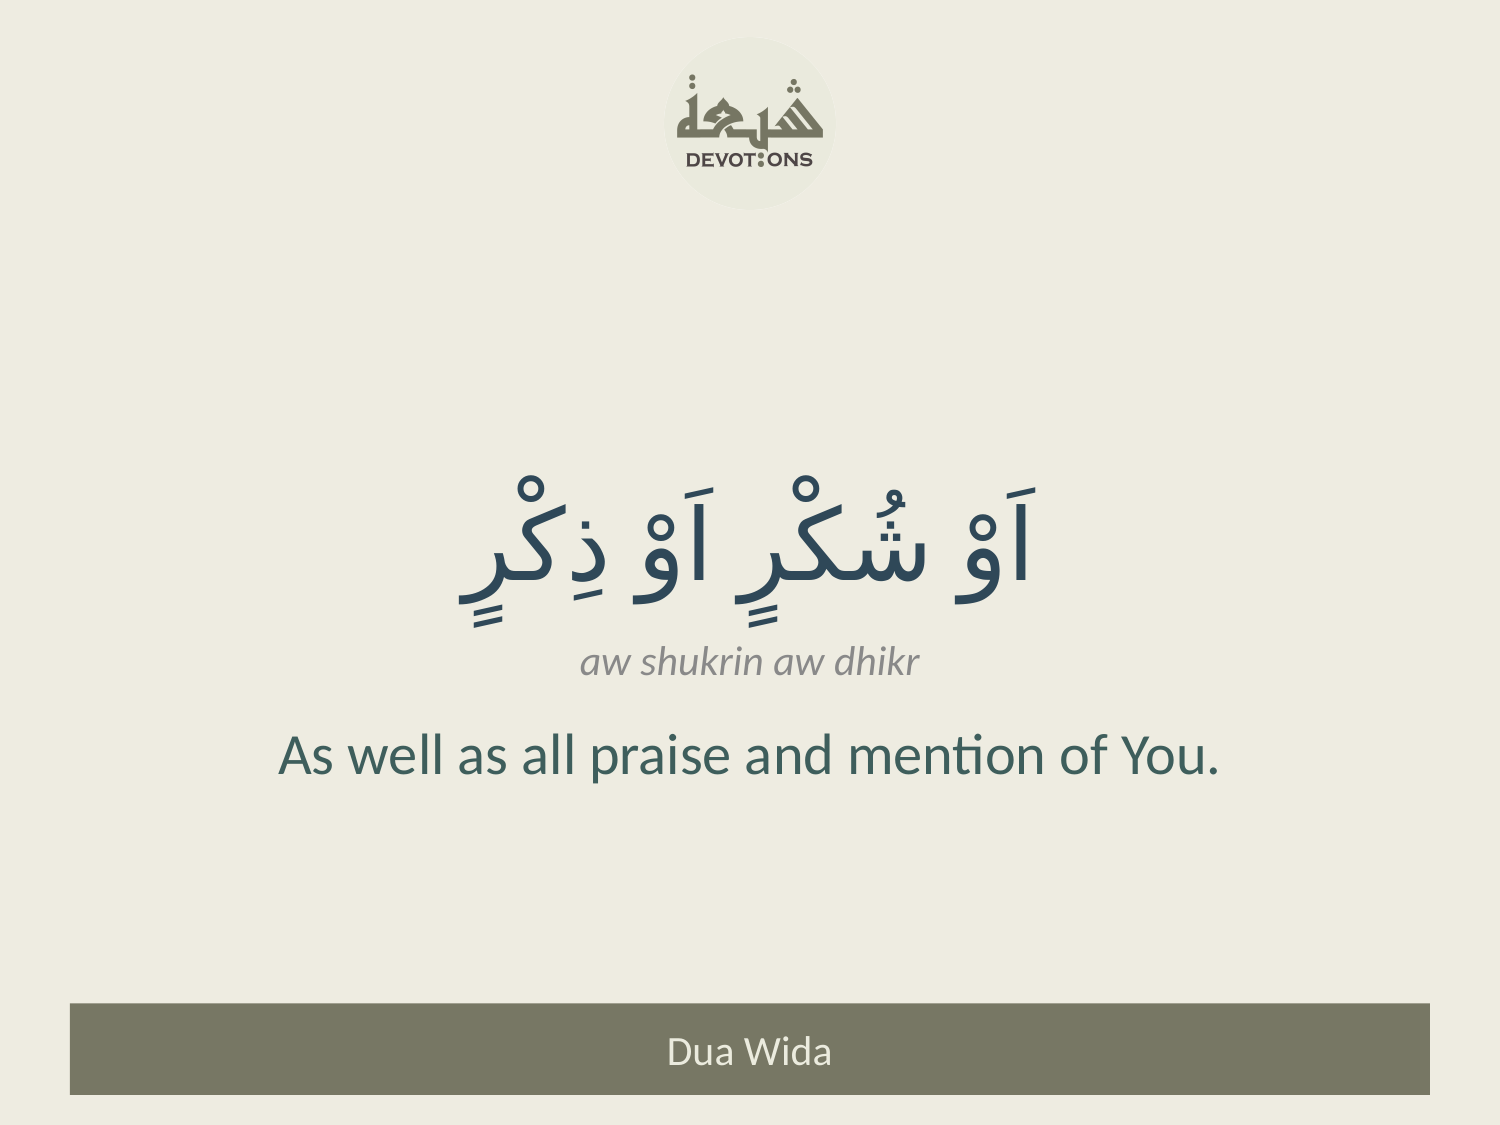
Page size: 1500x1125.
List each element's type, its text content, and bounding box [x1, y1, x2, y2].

list Dua Wida [69, 1003, 1430, 1095]
picture [656, 29, 844, 203]
list اَوْ شُكْرٍ اَوْ ذِكْرٍ aw shukrin aw dhikr As well as all praise and mention of You. [69, 203, 1430, 1003]
